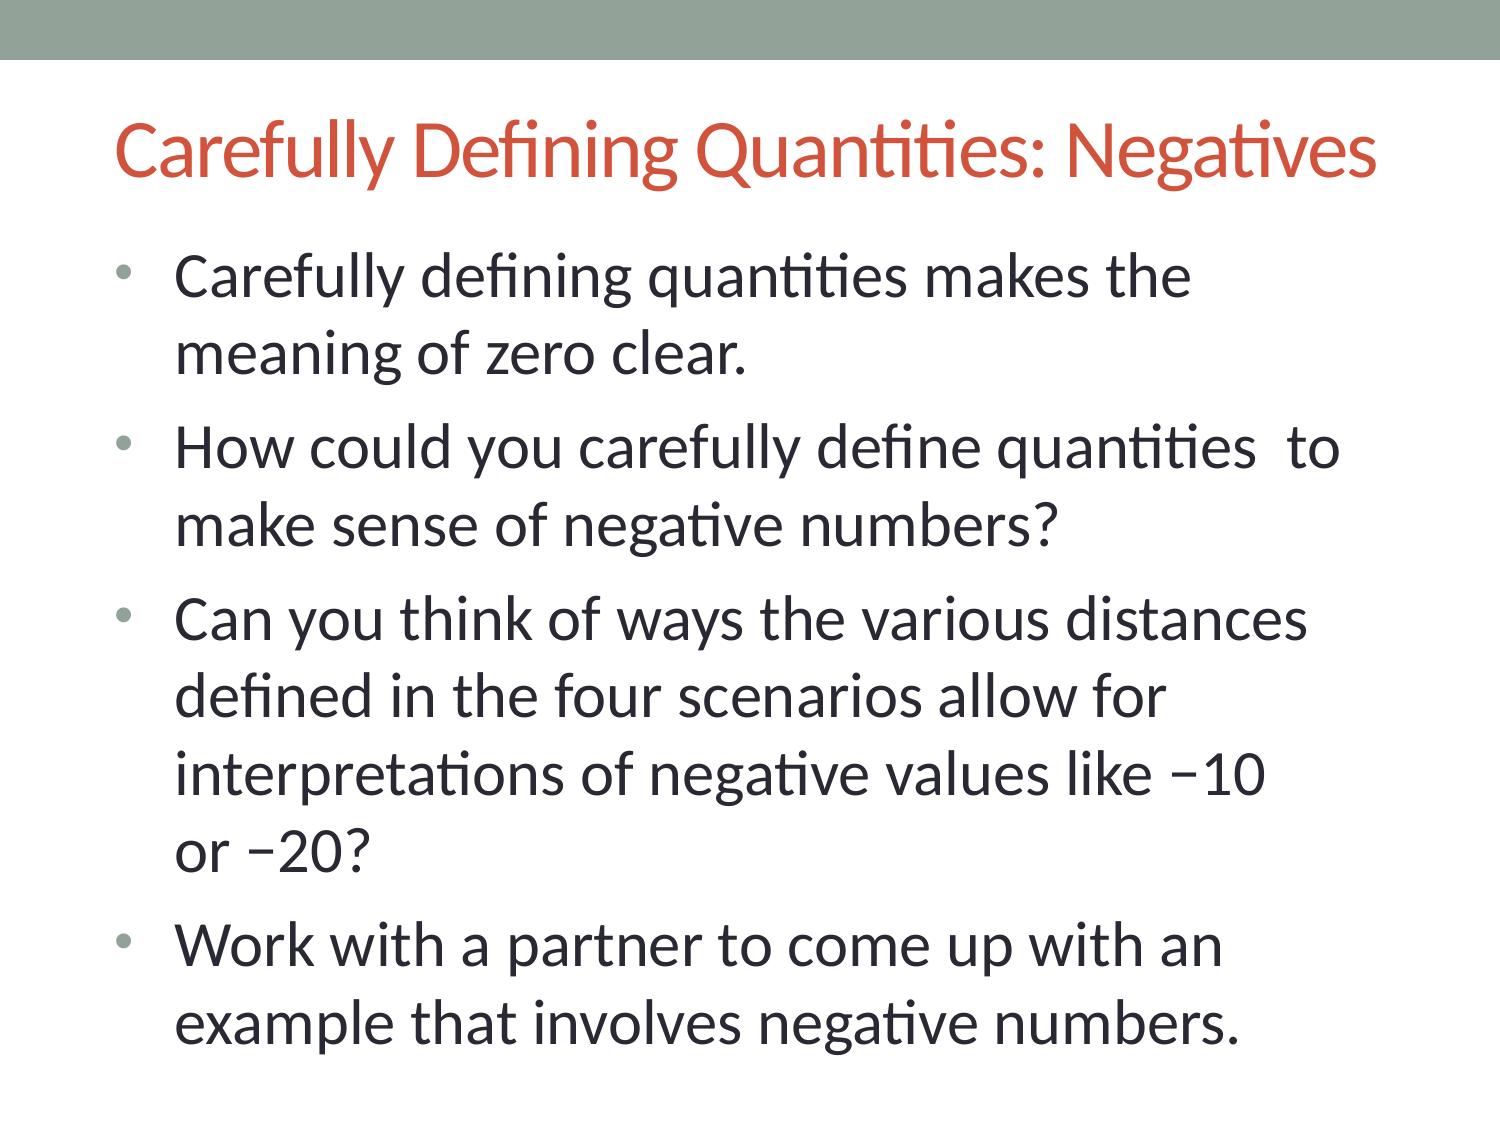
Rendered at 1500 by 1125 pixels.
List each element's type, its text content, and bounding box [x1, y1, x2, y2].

title Carefully Defining Quantities: Negatives [99, 62, 1425, 224]
list Carefully defining quantities makes the meaning of zero clear. How could you carefully define quantities to make sense of negative numbers? Can you think of ways the various distances defined in the four scenarios allow for interpretations of negative values like −10 or −20? Work with a partner to come up with an example that involves negative numbers. [99, 224, 1425, 1075]
